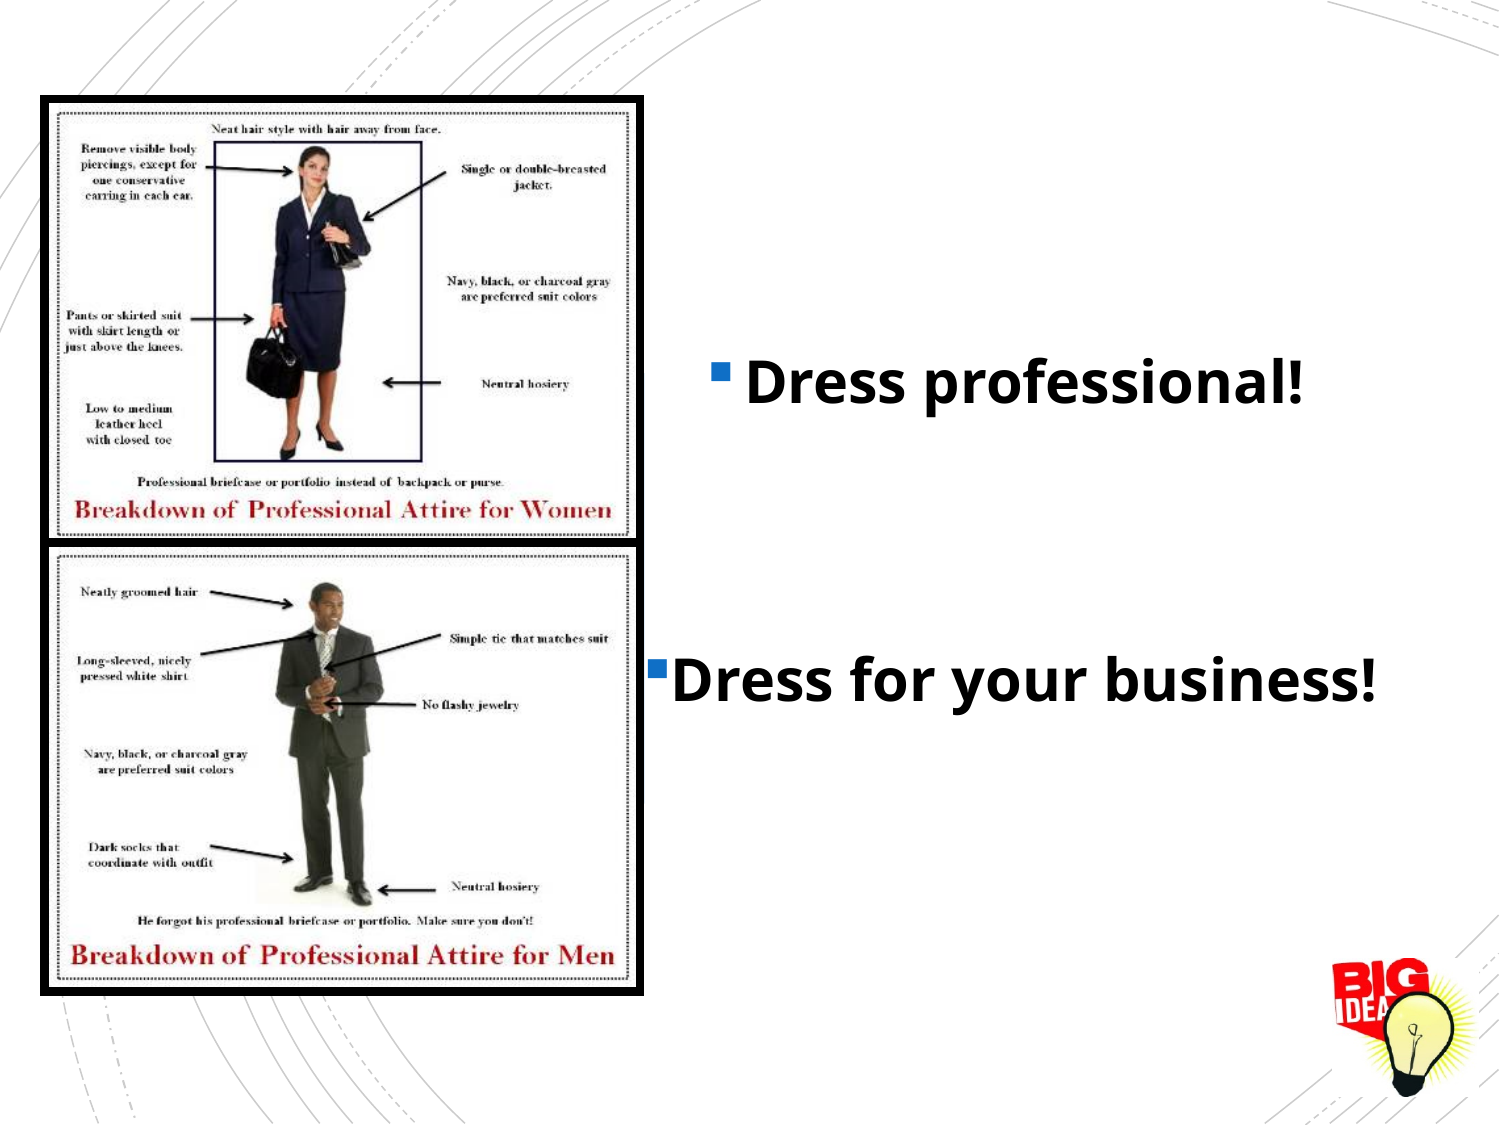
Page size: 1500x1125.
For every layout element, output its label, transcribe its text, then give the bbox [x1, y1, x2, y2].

picture [48, 546, 637, 988]
picture [48, 102, 637, 545]
list Dress professional! Dress for your business! [644, 322, 1395, 786]
picture [1332, 958, 1479, 1097]
